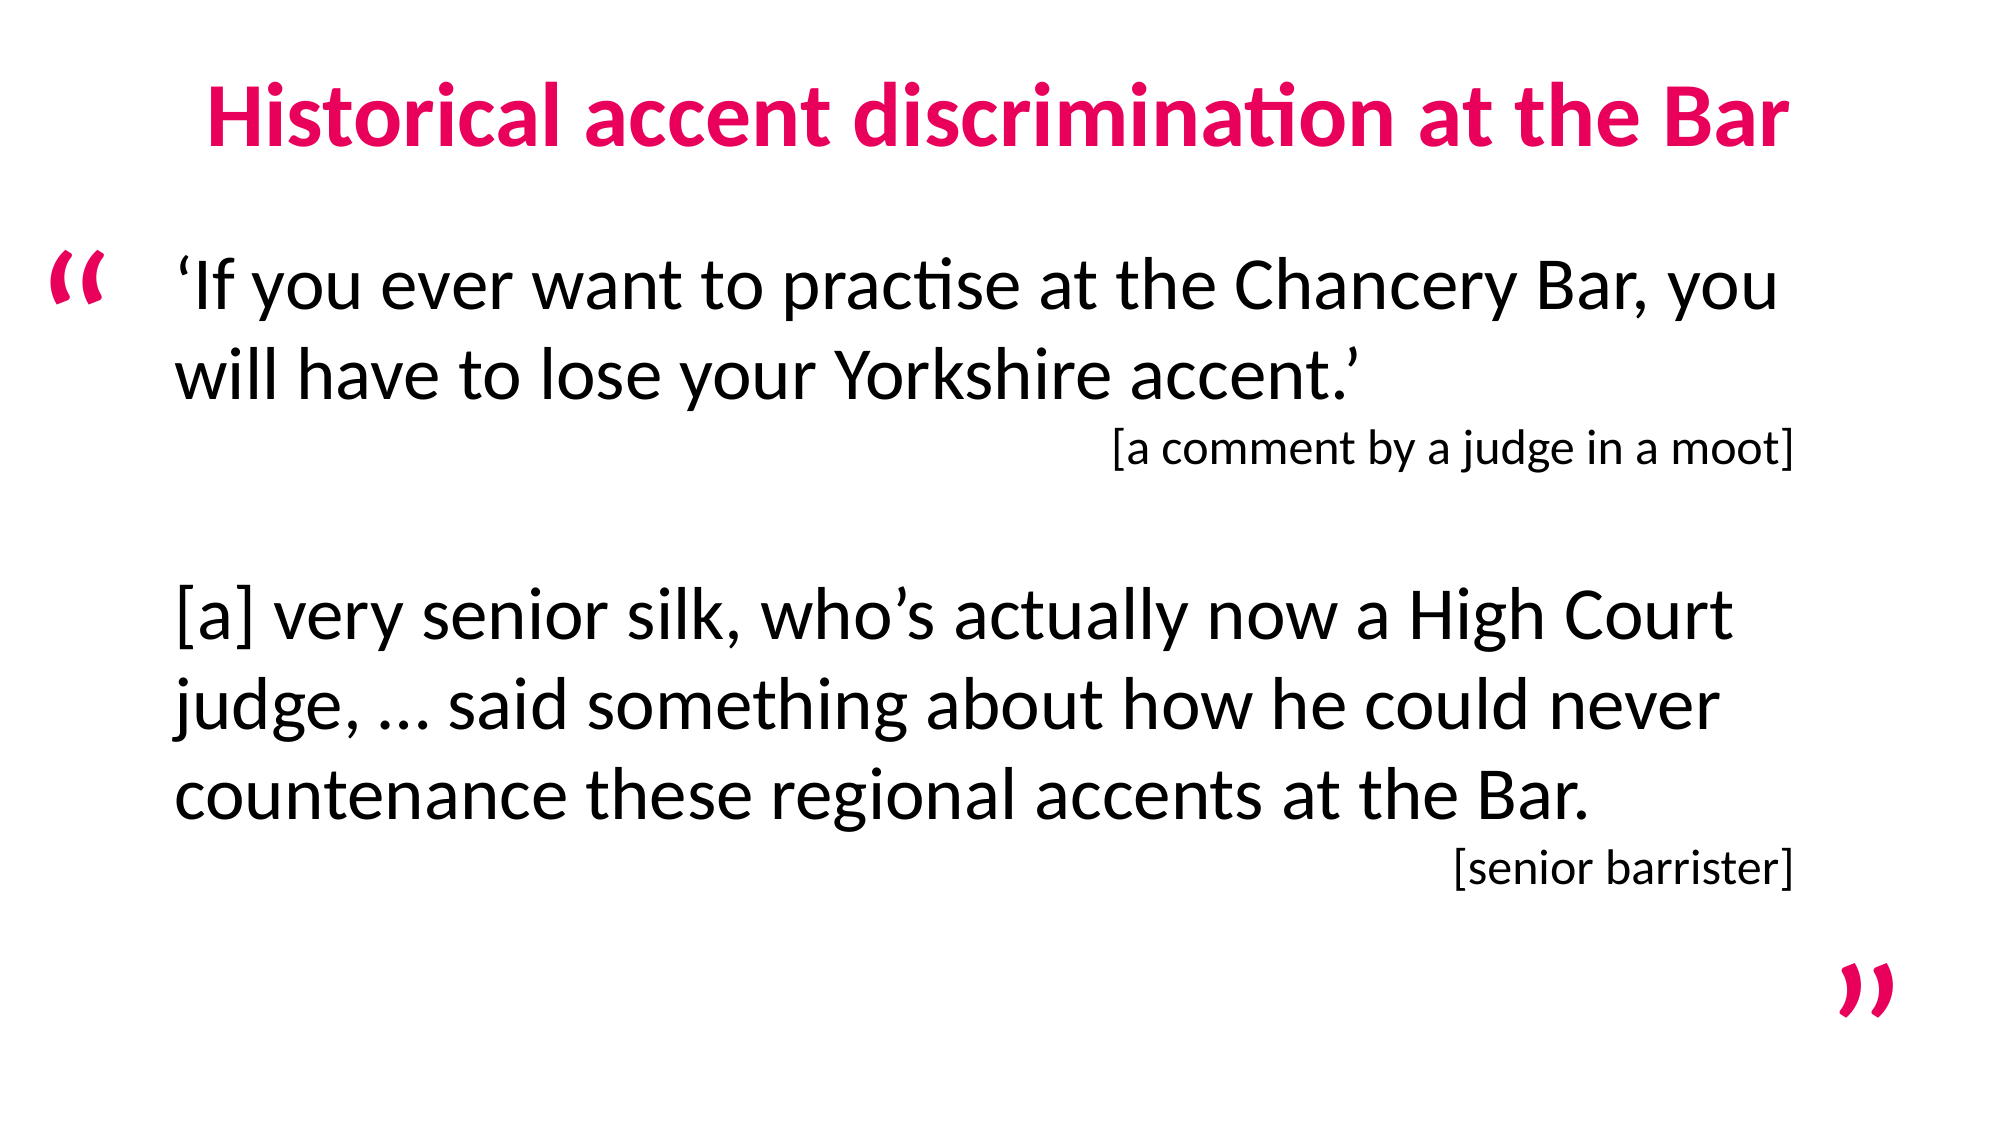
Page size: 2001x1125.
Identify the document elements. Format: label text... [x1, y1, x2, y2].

text_box “ [17, 187, 318, 443]
text_box Historical accent discrimination at the Bar [137, 59, 1863, 278]
text_box ” [1808, 897, 1952, 1125]
text_box ‘If you ever want to practise at the Chancery Bar, you will have to lose your Yorkshire accent.’ [a comment by a judge in a moot] [a] very senior silk, who’s actually now a High Court judge, … said something about how he could never countenance these regional accents at the Bar. [senior barrister] [159, 278, 1810, 983]
